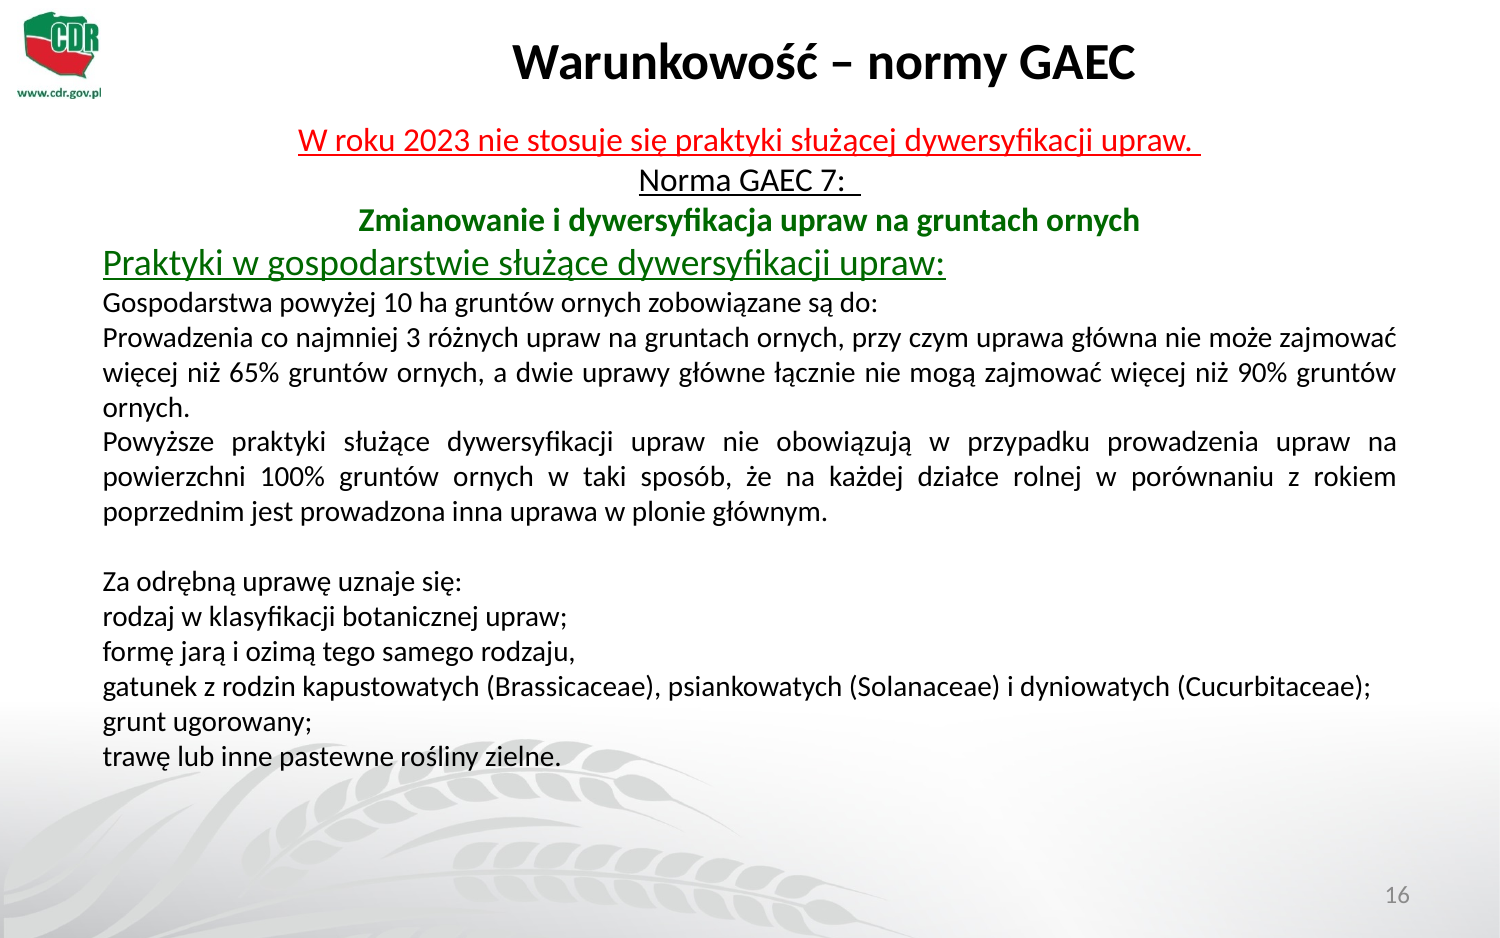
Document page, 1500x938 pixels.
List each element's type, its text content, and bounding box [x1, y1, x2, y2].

picture [0, 0, 1500, 938]
title Warunkowość – normy GAEC [150, 20, 1500, 97]
slide_number 16 [1074, 868, 1425, 919]
list W roku 2023 nie stosuje się praktyki służącej dywersyfikacji upraw. Norma GAEC 7: Zmianowanie i dywersyfikacja upraw na gruntach ornych Praktyki w gospodarstwie służące dywersyfikacji upraw: Gospodarstwa powyżej 10 ha gruntów ornych zobowiązane są do: Prowadzenia co najmniej 3 różnych upraw na gruntach ornych, przy czym uprawa główna nie może zajmować więcej niż 65% gruntów ornych, a dwie uprawy główne łącznie nie mogą zajmować więcej niż 90% gruntów ornych. Powyższe praktyki służące dywersyfikacji upraw nie obowiązują w przypadku prowadzenia upraw na powierzchni 100% gruntów ornych w taki sposób, że na każdej działce rolnej w porównaniu z rokiem poprzednim jest prowadzona inna uprawa w plonie głównym. Za odrębną uprawę uznaje się: rodzaj w klasyfikacji botanicznej upraw; formę jarą i ozimą tego samego rodzaju, gatunek z rodzin kapustowatych (Brassicaceae), psiankowatych (Solanaceae) i dyniowatych (Cucurbitaceae); grunt ugorowany; trawę lub inne pastewne rośliny zielne. [87, 110, 1413, 856]
